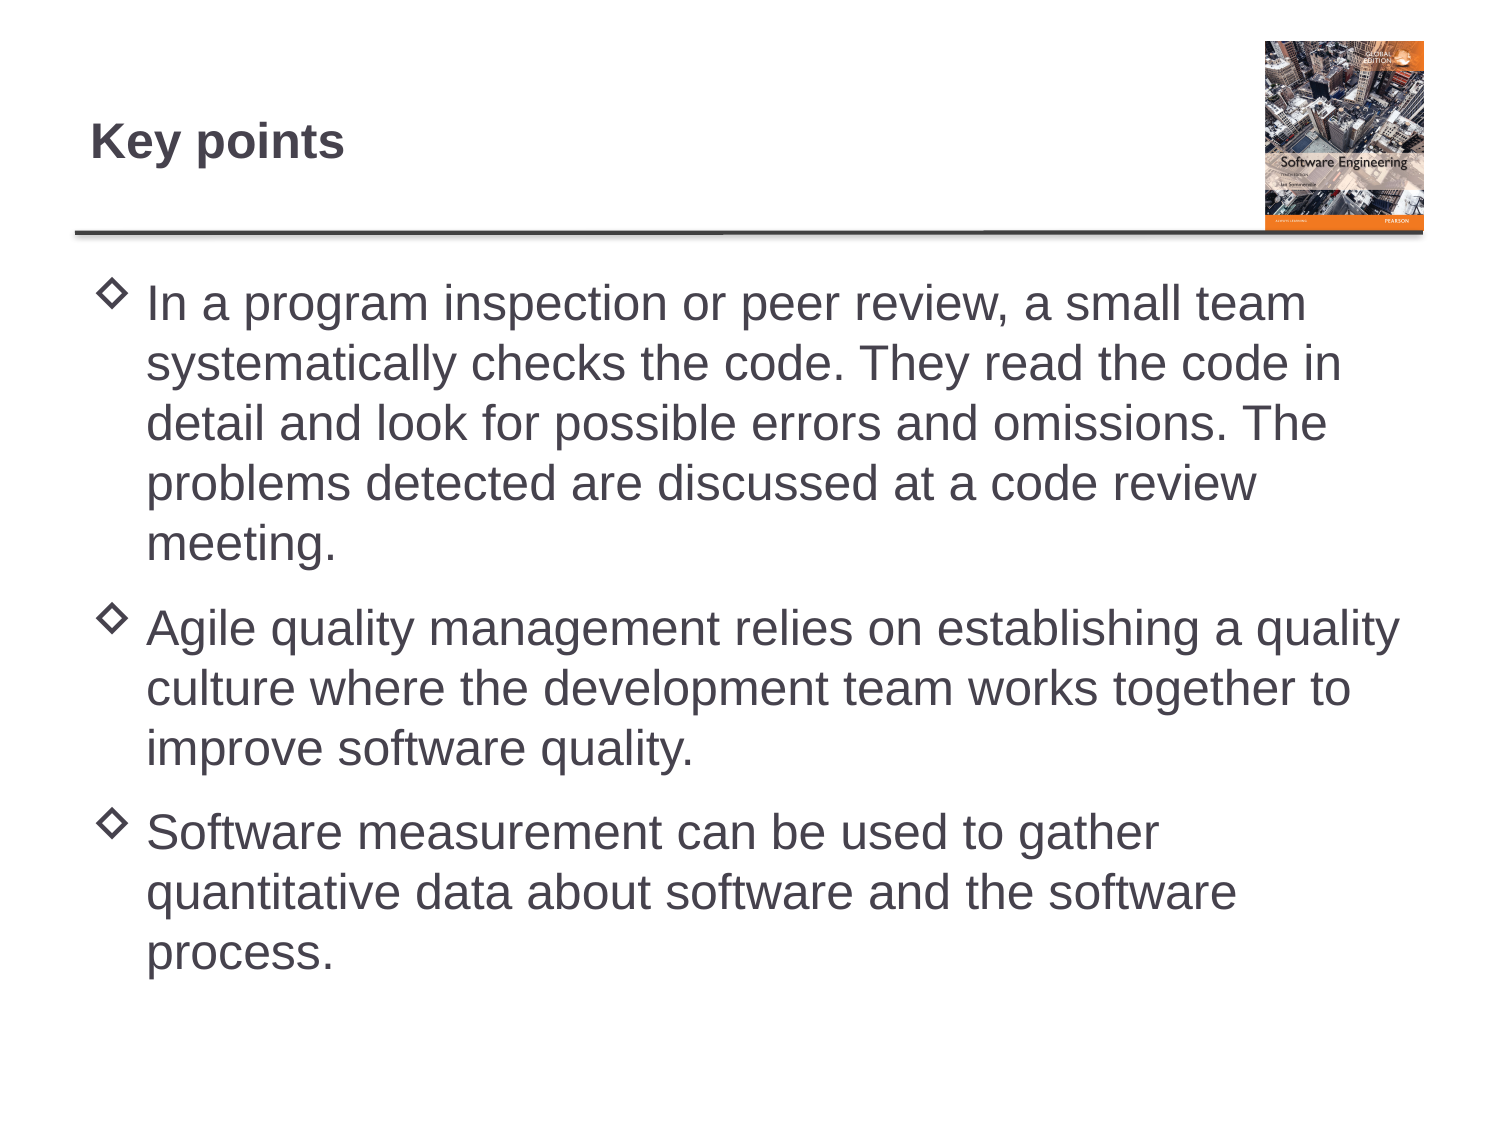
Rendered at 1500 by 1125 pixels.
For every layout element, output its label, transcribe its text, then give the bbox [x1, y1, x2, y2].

picture [1265, 41, 1424, 231]
list In a program inspection or peer review, a small team systematically checks the code. They read the code in detail and look for possible errors and omissions. The problems detected are discussed at a code review meeting. Agile quality management relies on establishing a quality culture where the development team works together to improve software quality. Software measurement can be used to gather quantitative data about software and the software process. [75, 262, 1425, 1005]
title Key points [74, 44, 1272, 233]
